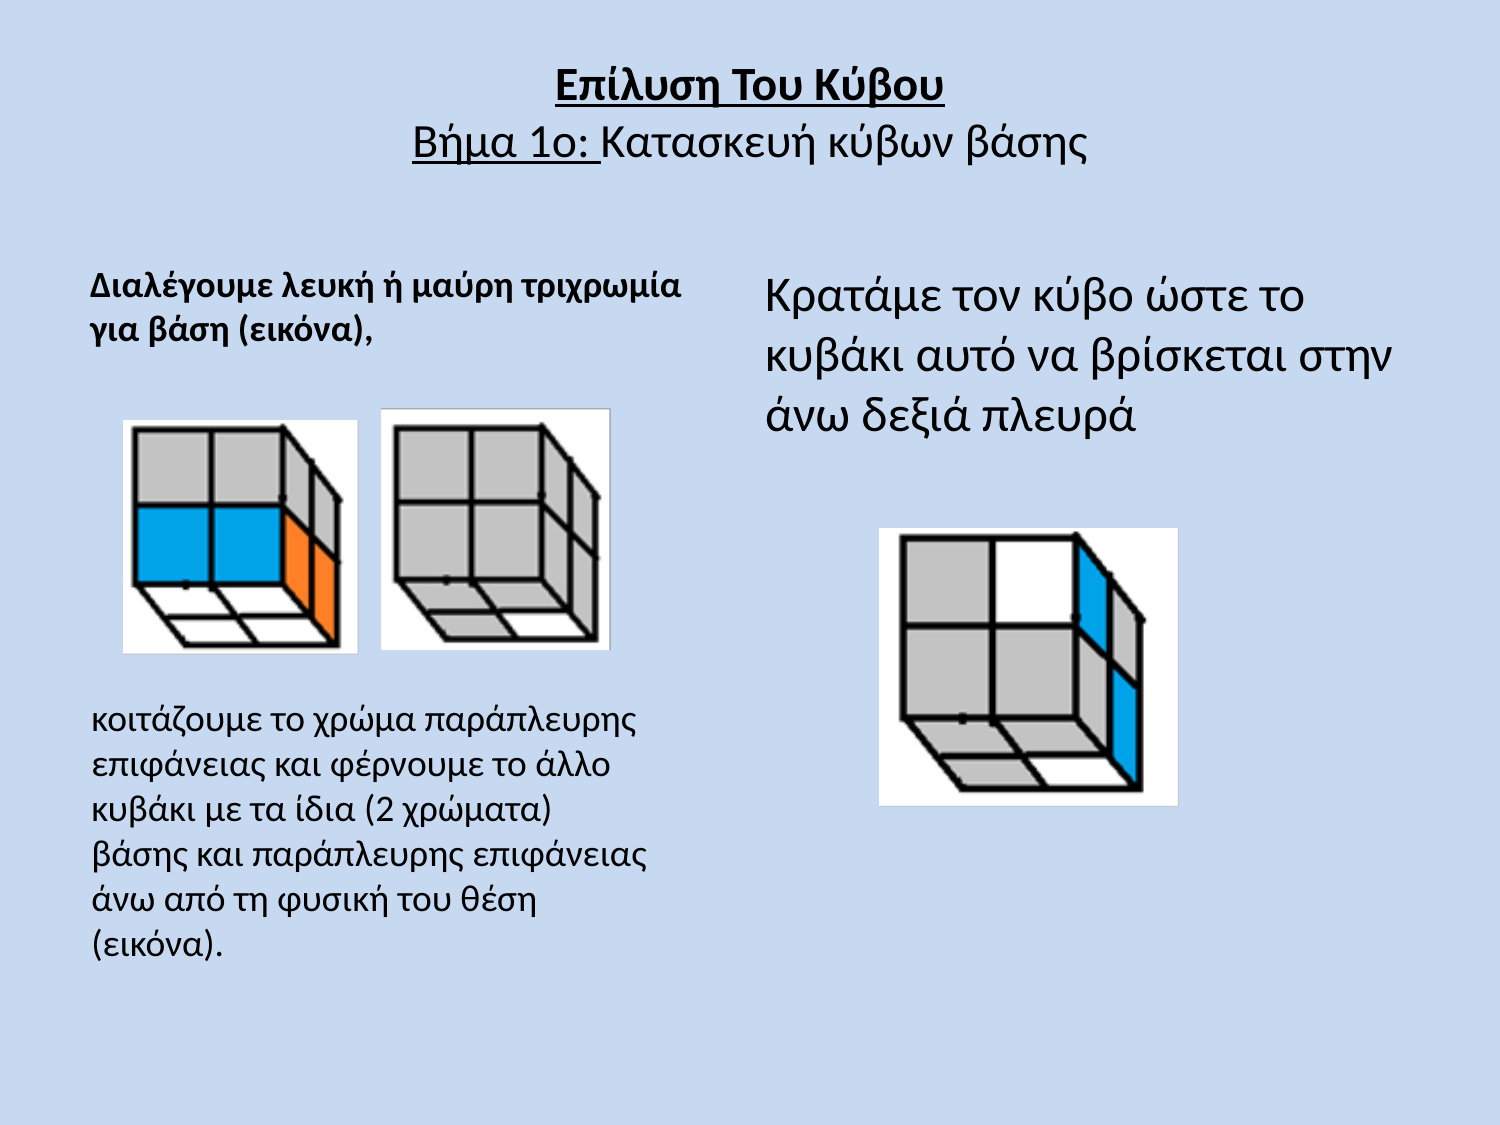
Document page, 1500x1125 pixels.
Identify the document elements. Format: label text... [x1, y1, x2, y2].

list Κρατάμε τον κύβο ώστε το κυβάκι αυτό να βρίσκεται στην άνω δεξιά πλευρά [750, 253, 1413, 902]
picture [879, 528, 1181, 809]
text_box κοιτάζουμε το χρώμα παράπλευρης επιφάνειας και φέρνουμε το άλλο κυβάκι με τα ίδια (2 χρώματα) βάσης και παράπλευρης επιφάνειας άνω από τη φυσική του θέση (εικόνα). [76, 686, 668, 971]
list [123, 420, 361, 658]
title Επίλυση Του Κύβου Βήμα 1ο: Κατασκευή κύβων βάσης [75, 45, 1425, 233]
list Διαλέγουμε λευκή ή μαύρη τριχρωμία για βάση (εικόνα), [75, 251, 738, 357]
picture [381, 407, 613, 650]
